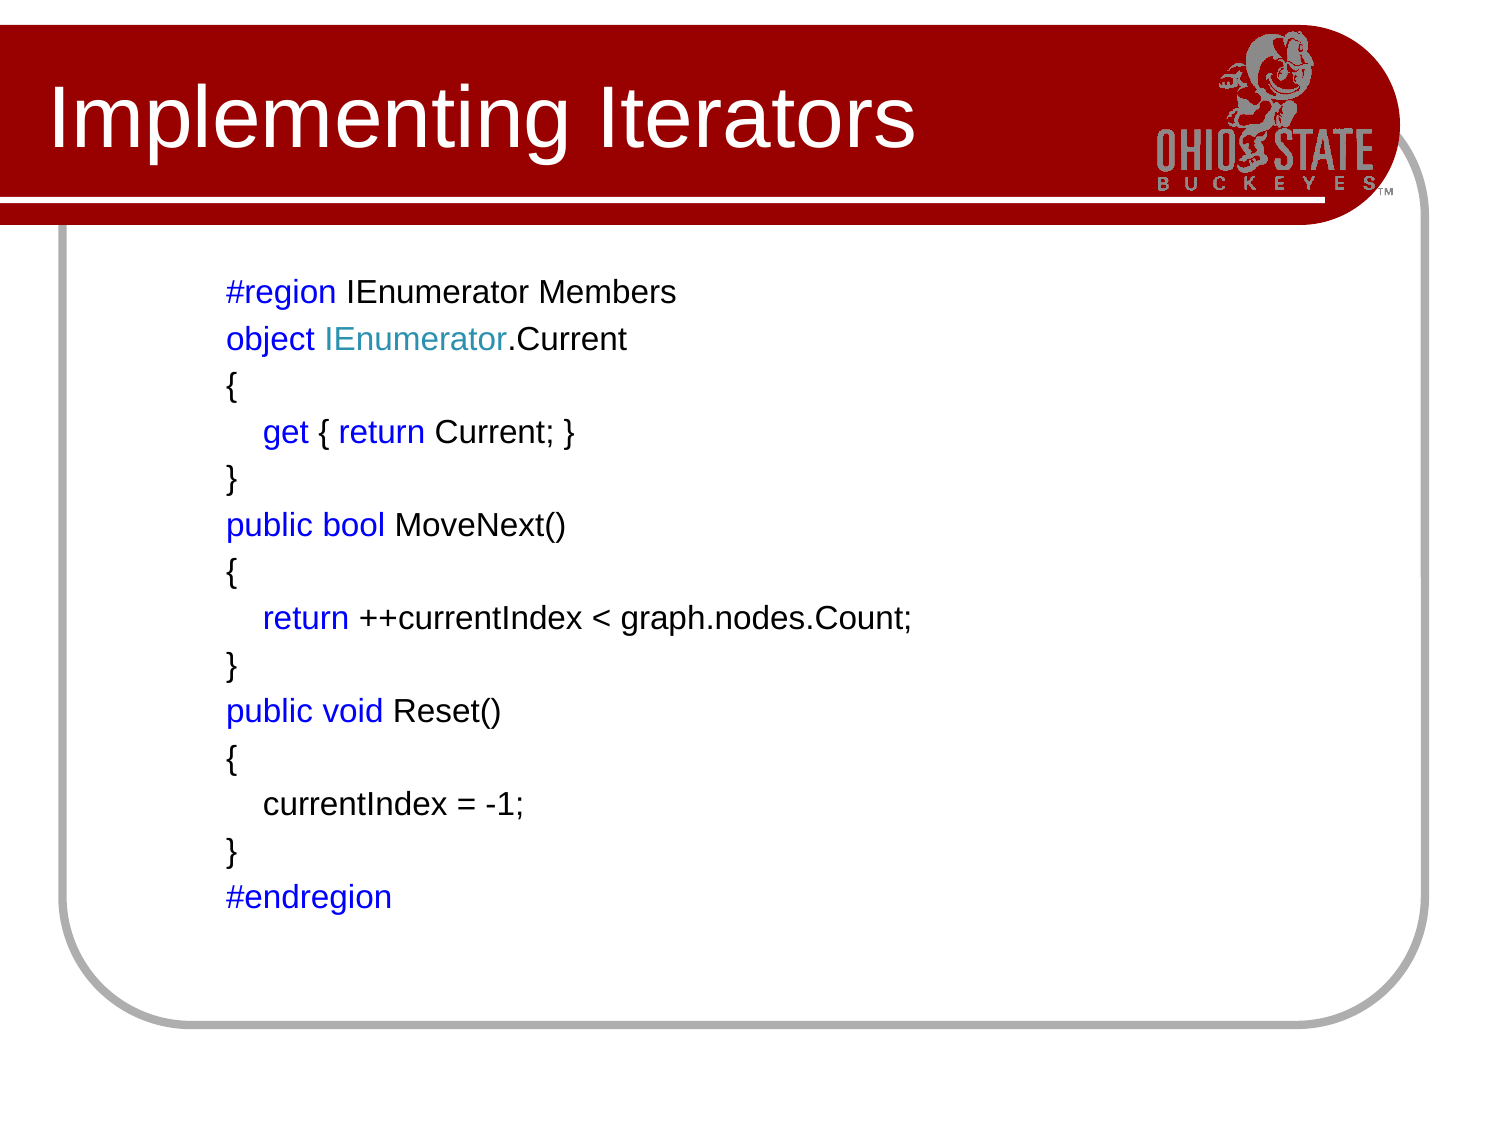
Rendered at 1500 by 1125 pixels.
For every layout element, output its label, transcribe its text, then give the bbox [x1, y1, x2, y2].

title Implementing Iterators [31, 37, 1201, 188]
list #region IEnumerator Members object IEnumerator.Current { get { return Current; } } public bool MoveNext() { return ++currentIndex < graph.nodes.Count; } public void Reset() { currentIndex = -1; } #endregion [99, 262, 1401, 988]
